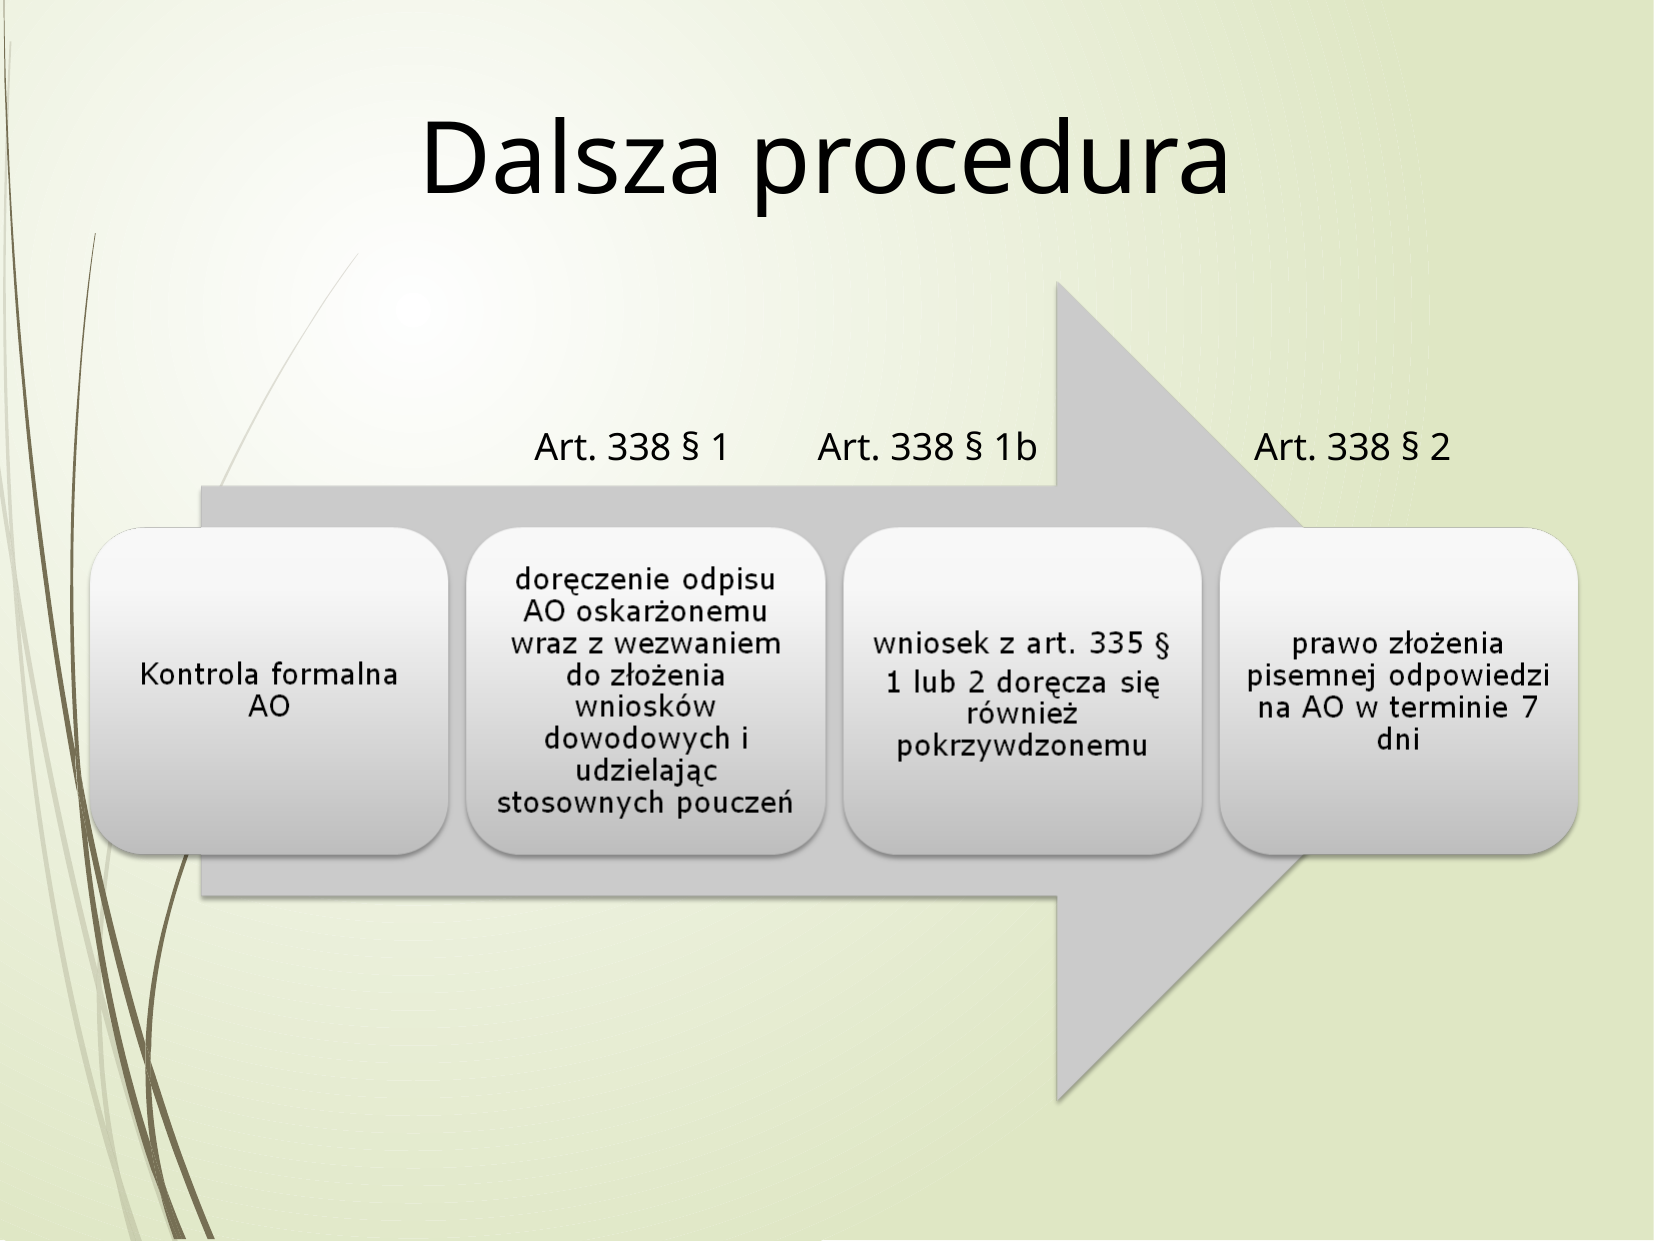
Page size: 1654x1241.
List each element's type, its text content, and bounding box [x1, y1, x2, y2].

picture [82, 277, 1587, 1113]
text_box Dalsza procedura [82, 49, 1571, 257]
